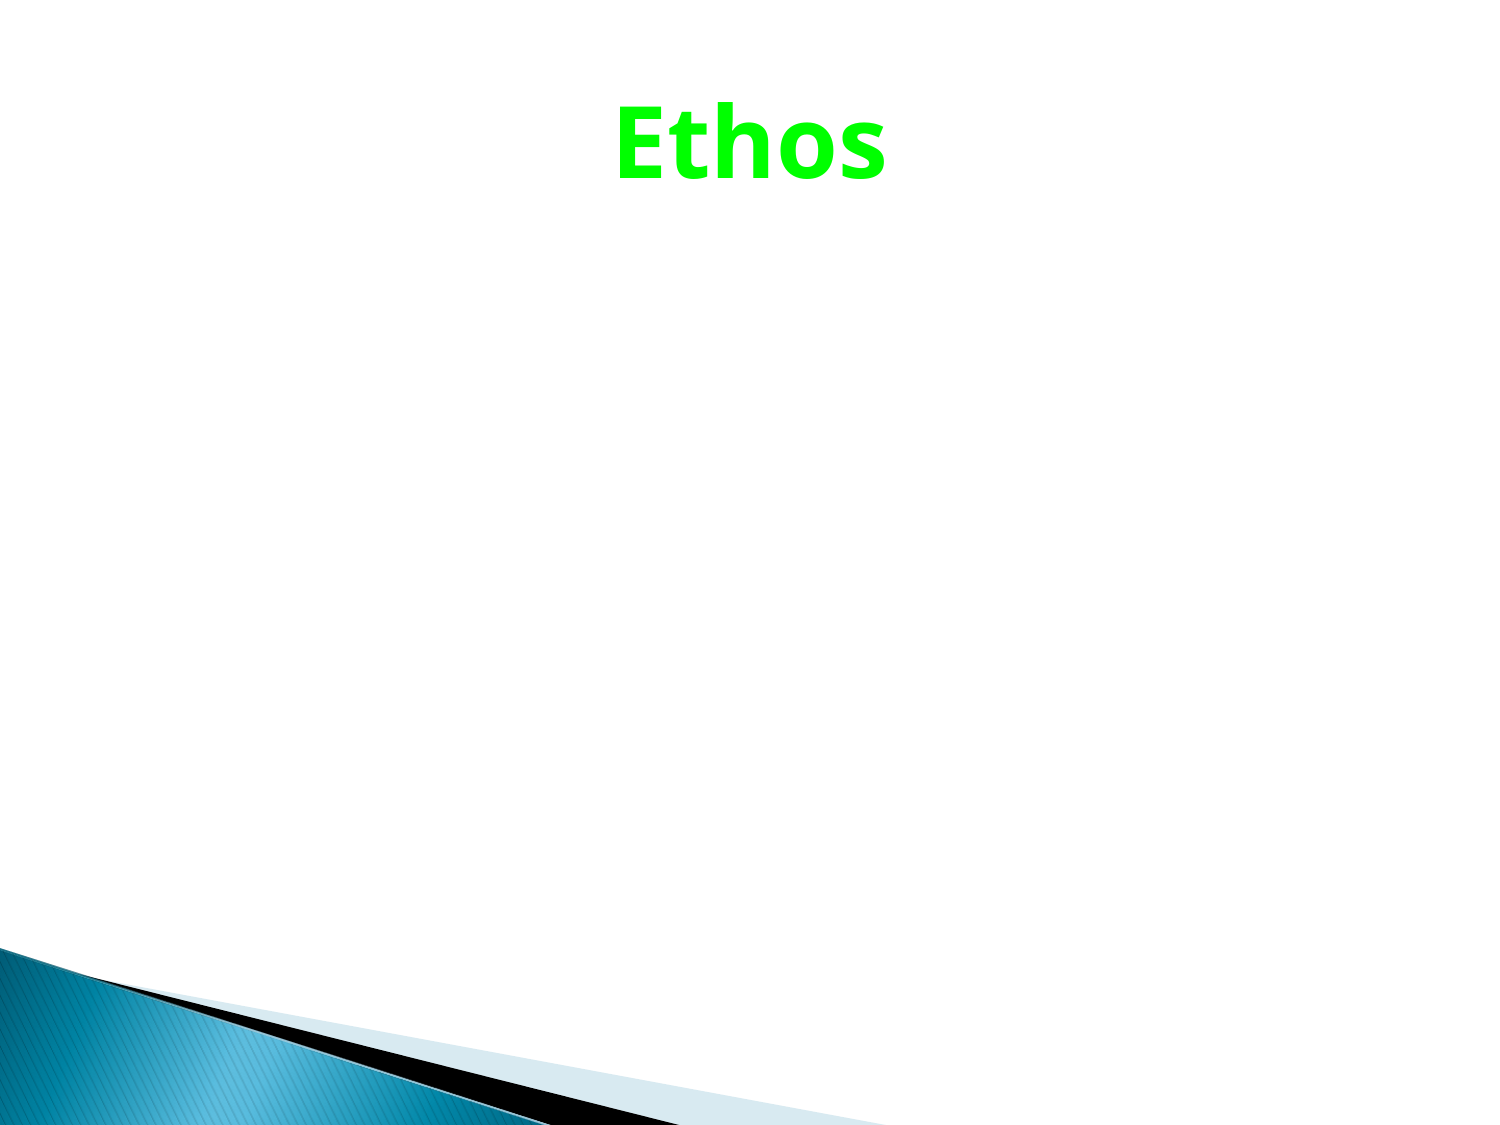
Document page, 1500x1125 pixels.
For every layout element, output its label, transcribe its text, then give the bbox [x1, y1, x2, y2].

title Ethos [75, 45, 1425, 233]
picture [0, 947, 557, 1125]
